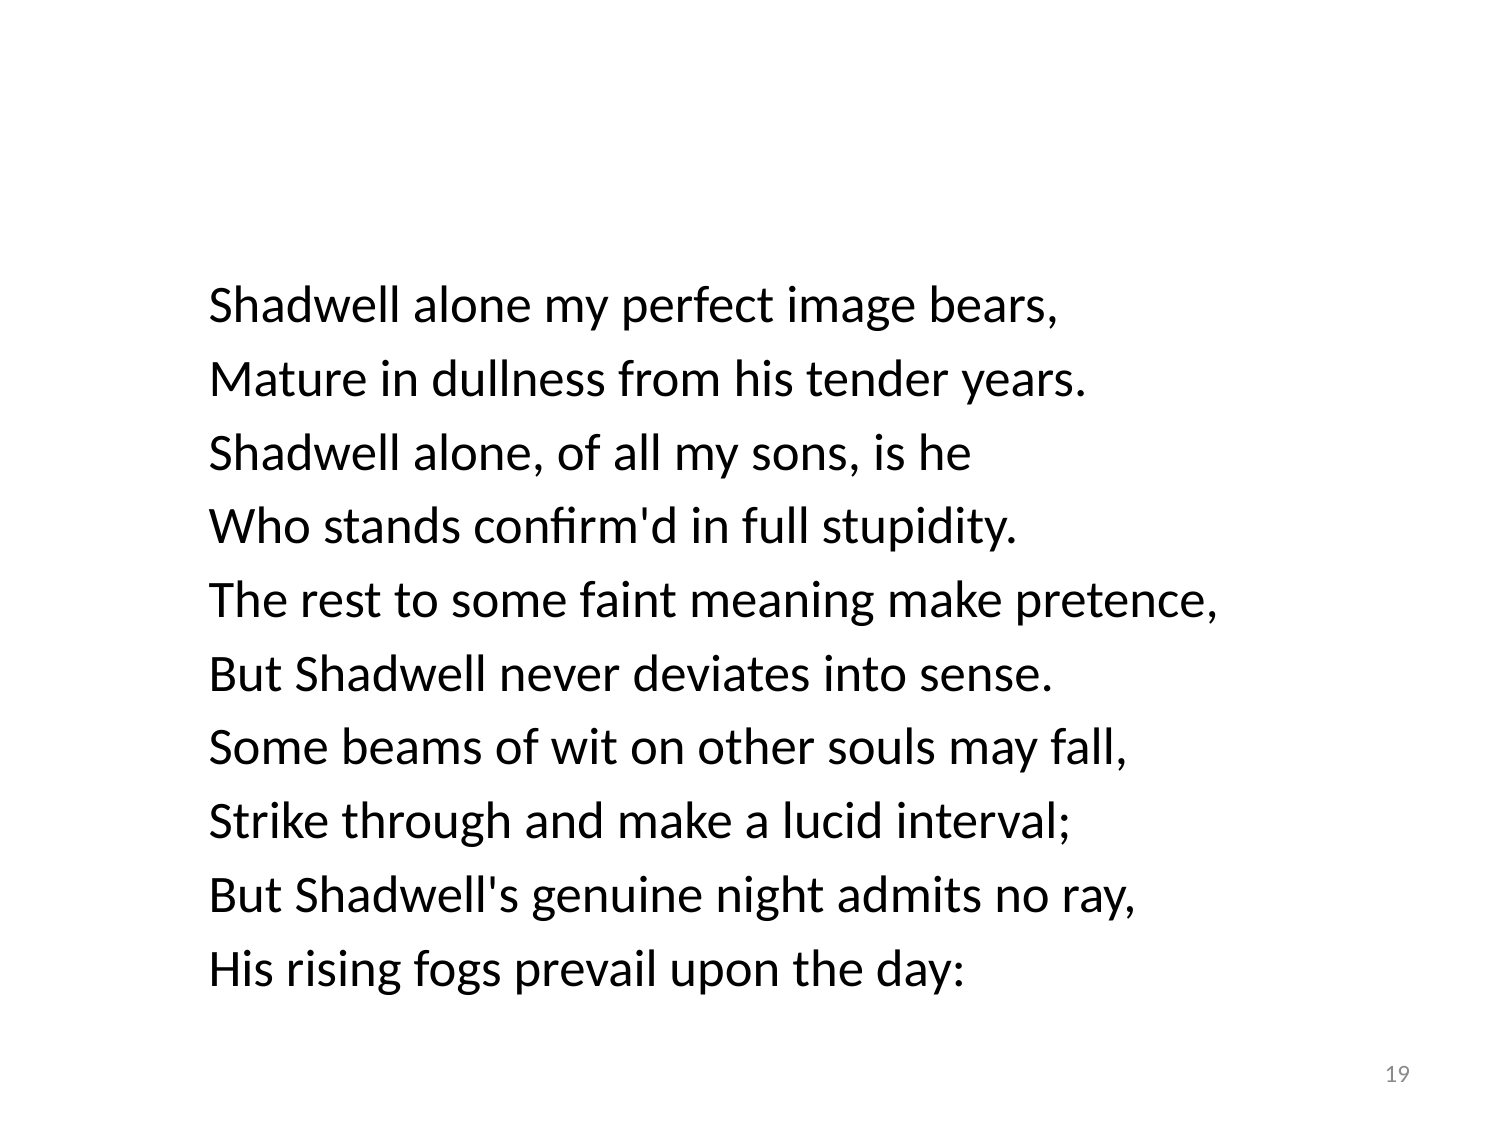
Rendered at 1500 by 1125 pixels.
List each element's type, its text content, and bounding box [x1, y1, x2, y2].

list Shadwell alone my perfect image bears, Mature in dullness from his tender years. Shadwell alone, of all my sons, is he Who stands confirm'd in full stupidity. The rest to some faint meaning make pretence, But Shadwell never deviates into sense. Some beams of wit on other souls may fall, Strike through and make a lucid interval; But Shadwell's genuine night admits no ray, His rising fogs prevail upon the day: [75, 262, 1425, 1005]
slide_number 19 [1074, 1042, 1425, 1103]
